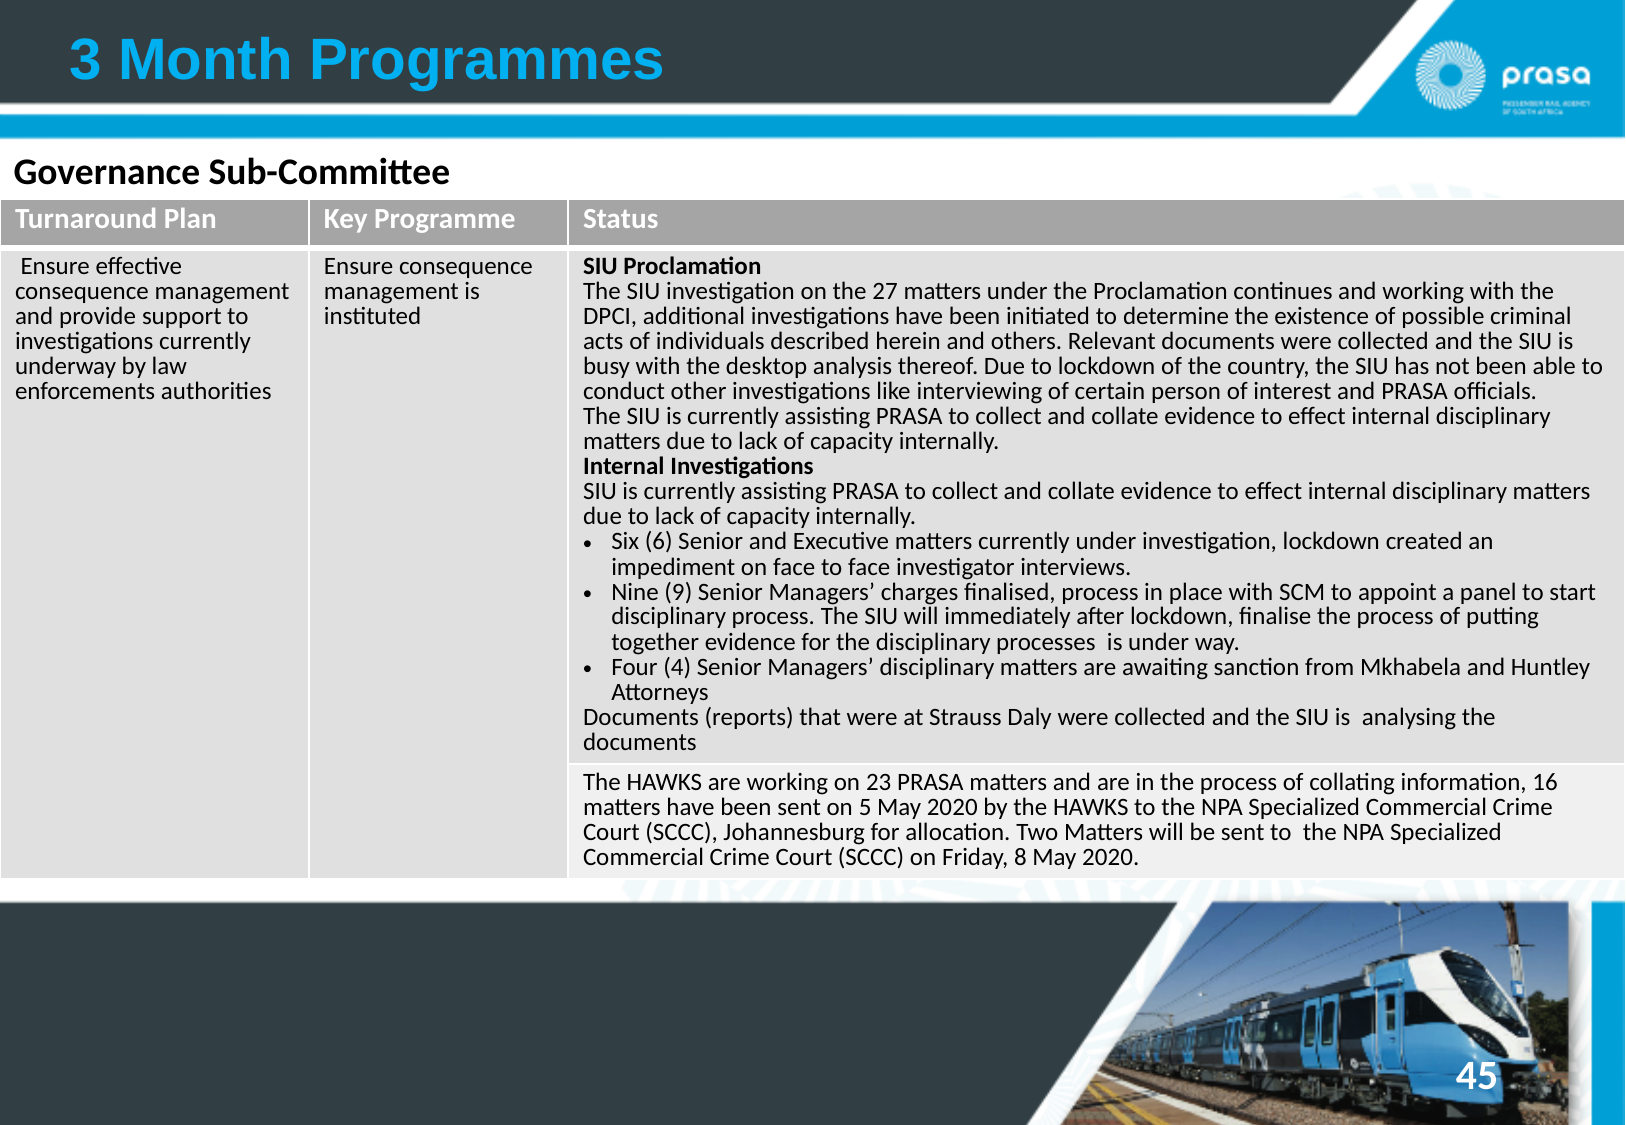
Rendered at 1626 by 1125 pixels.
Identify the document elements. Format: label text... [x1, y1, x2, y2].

picture [0, 0, 1454, 116]
slide_number 45 [1147, 1042, 1514, 1103]
picture [1416, 41, 1485, 110]
table_header Key Programme [310, 200, 567, 245]
picture [1513, 109, 1535, 114]
text_box 3 Month Programmes [54, 9, 1169, 112]
picture [1503, 101, 1543, 106]
text_box Governance Sub-Committee [0, 139, 475, 200]
picture [1563, 101, 1589, 106]
picture [1538, 109, 1562, 114]
table_cell Ensure effective consequence management and provide support to investigations currently underway by law enforcements authorities [1, 251, 308, 878]
picture [1523, 67, 1553, 84]
table_cell Ensure consequence management is instituted [310, 251, 567, 878]
picture [1503, 67, 1520, 88]
picture [1556, 67, 1570, 84]
picture [0, 880, 1625, 1125]
picture [1573, 67, 1590, 84]
table_header Turnaround Plan [1, 200, 308, 245]
table_cell SIU Proclamation The SIU investigation on the 27 matters under the Proclamation continues and working with the DPCI, additional investigations have been initiated to determine the existence of possible criminal acts of individuals described herein and others. Relevant documents were collected and the SIU is busy with the desktop analysis thereof. Due to lockdown of the country, the SIU has not been able to conduct other investigations like interviewing of certain person of interest and PRASA officials. The SIU is currently assisting PRASA to collect and collate evidence to effect internal disciplinary matters due to lack of capacity internally. Internal Investigations SIU is currently assisting PRASA to collect and collate evidence to effect internal disciplinary matters due to lack of capacity internally. Six (6) Senior and Executive matters currently under investigation, lockdown created an impediment on face to face investigator interviews. Nine (9) Senior Managers’ charges finalised, process in place with SCM to appoint a panel to start disciplinary process. The SIU will immediately after lockdown, finalise the process of putting together evidence for the disciplinary processes is under way. Four (4) Senior Managers’ disciplinary matters are awaiting sanction from Mkhabela and Huntley Attorneys Documents (reports) that were at Strauss Daly were collected and the SIU is analysing the documents [569, 251, 1624, 763]
table_cell The HAWKS are working on 23 PRASA matters and are in the process of collating information, 16 matters have been sent on 5 May 2020 by the HAWKS to the NPA Specialized Commercial Crime Court (SCCC), Johannesburg for allocation. Two Matters will be sent to the NPA Specialized Commercial Crime Court (SCCC) on Friday, 8 May 2020. [569, 765, 1624, 878]
picture [0, 0, 1625, 198]
table_header Status [569, 200, 1624, 245]
picture [1546, 101, 1560, 106]
